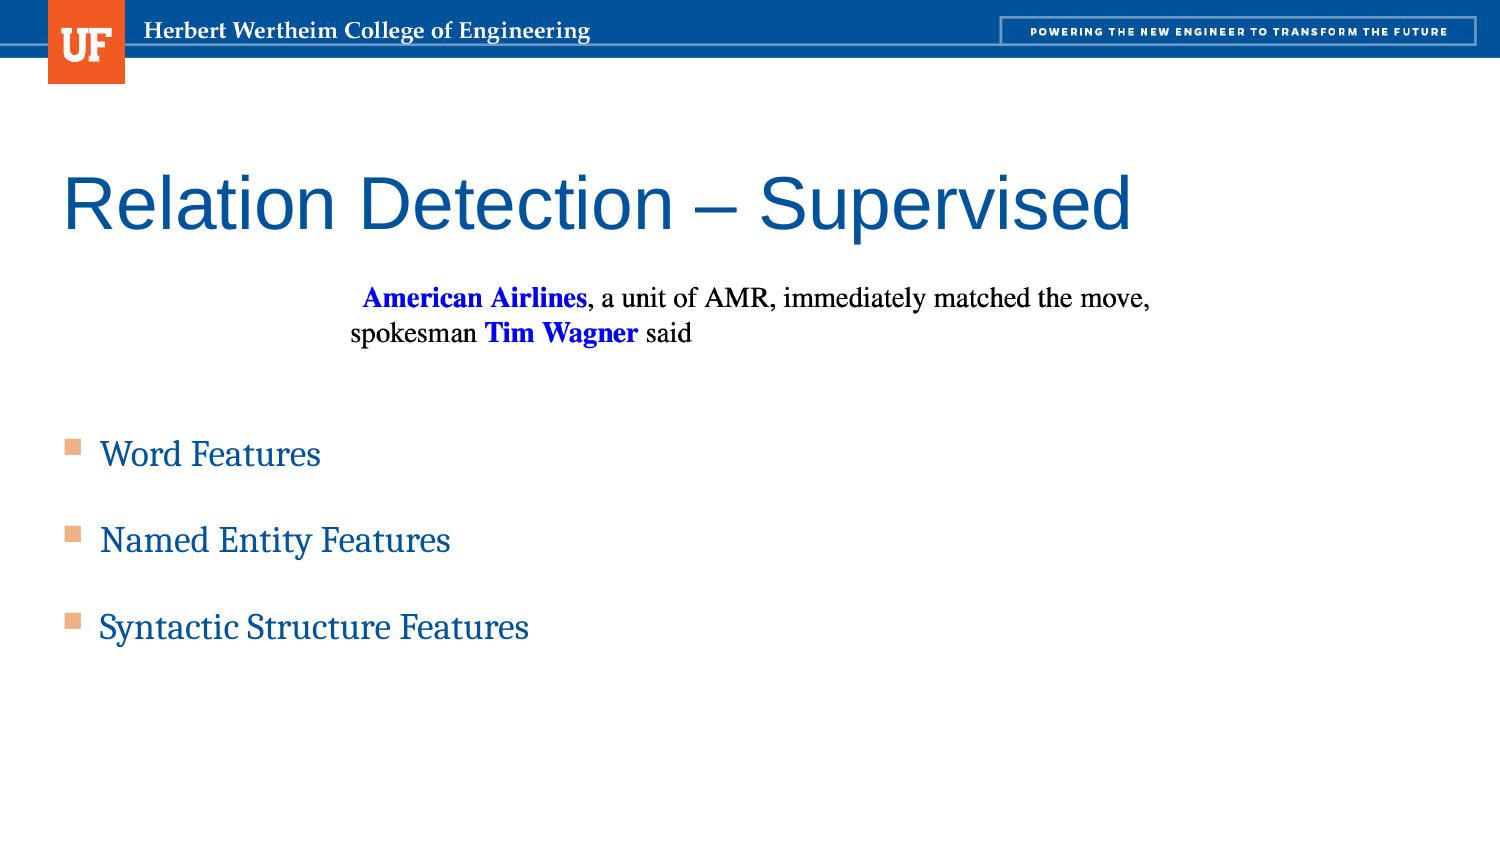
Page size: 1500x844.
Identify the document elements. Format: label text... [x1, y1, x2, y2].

title Relation Detection – Supervised [47, 146, 1359, 284]
picture [0, 0, 1500, 84]
text_box Word Features Named Entity Features Syntactic Structure Features [47, 421, 1322, 780]
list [347, 283, 1153, 353]
